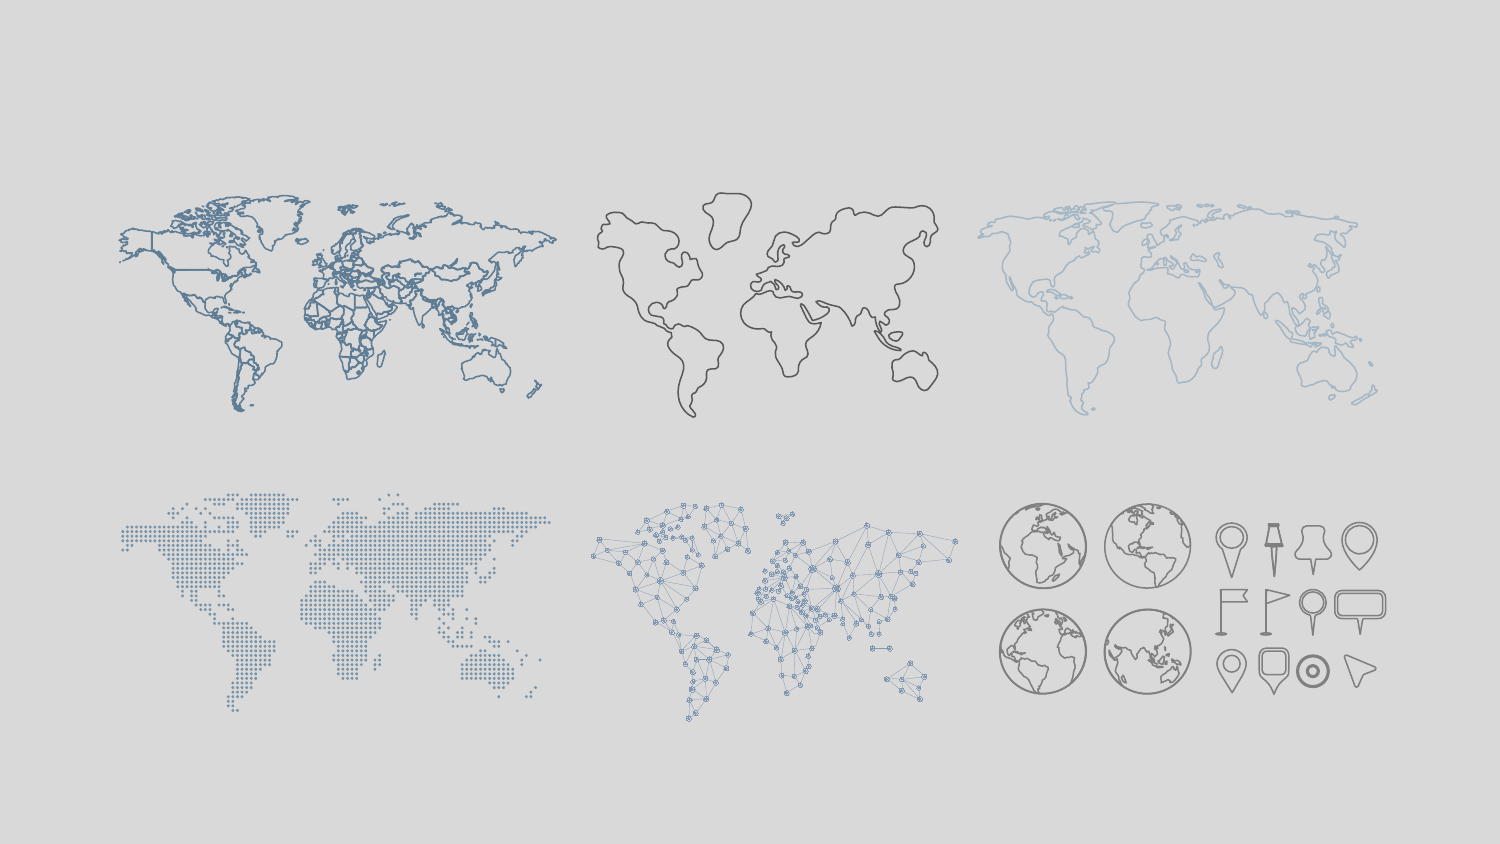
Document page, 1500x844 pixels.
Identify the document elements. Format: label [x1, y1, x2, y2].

text_box [1216, 523, 1248, 578]
text_box [1265, 523, 1283, 577]
text_box [590, 502, 958, 722]
text_box [1297, 655, 1329, 687]
text_box [997, 609, 1089, 694]
text_box [1334, 590, 1386, 635]
text_box [1259, 648, 1289, 695]
text_box [121, 493, 552, 713]
text_box [1344, 655, 1376, 688]
text_box [1299, 589, 1327, 636]
text_box [1215, 589, 1248, 636]
text_box [597, 192, 939, 418]
text_box [1216, 649, 1247, 693]
text_box [1101, 609, 1194, 694]
text_box [977, 201, 1378, 415]
text_box [1341, 522, 1378, 570]
text_box [1295, 525, 1332, 575]
text_box [994, 503, 1092, 589]
text_box [119, 195, 557, 412]
text_box [1260, 589, 1290, 636]
text_box [1100, 504, 1195, 589]
